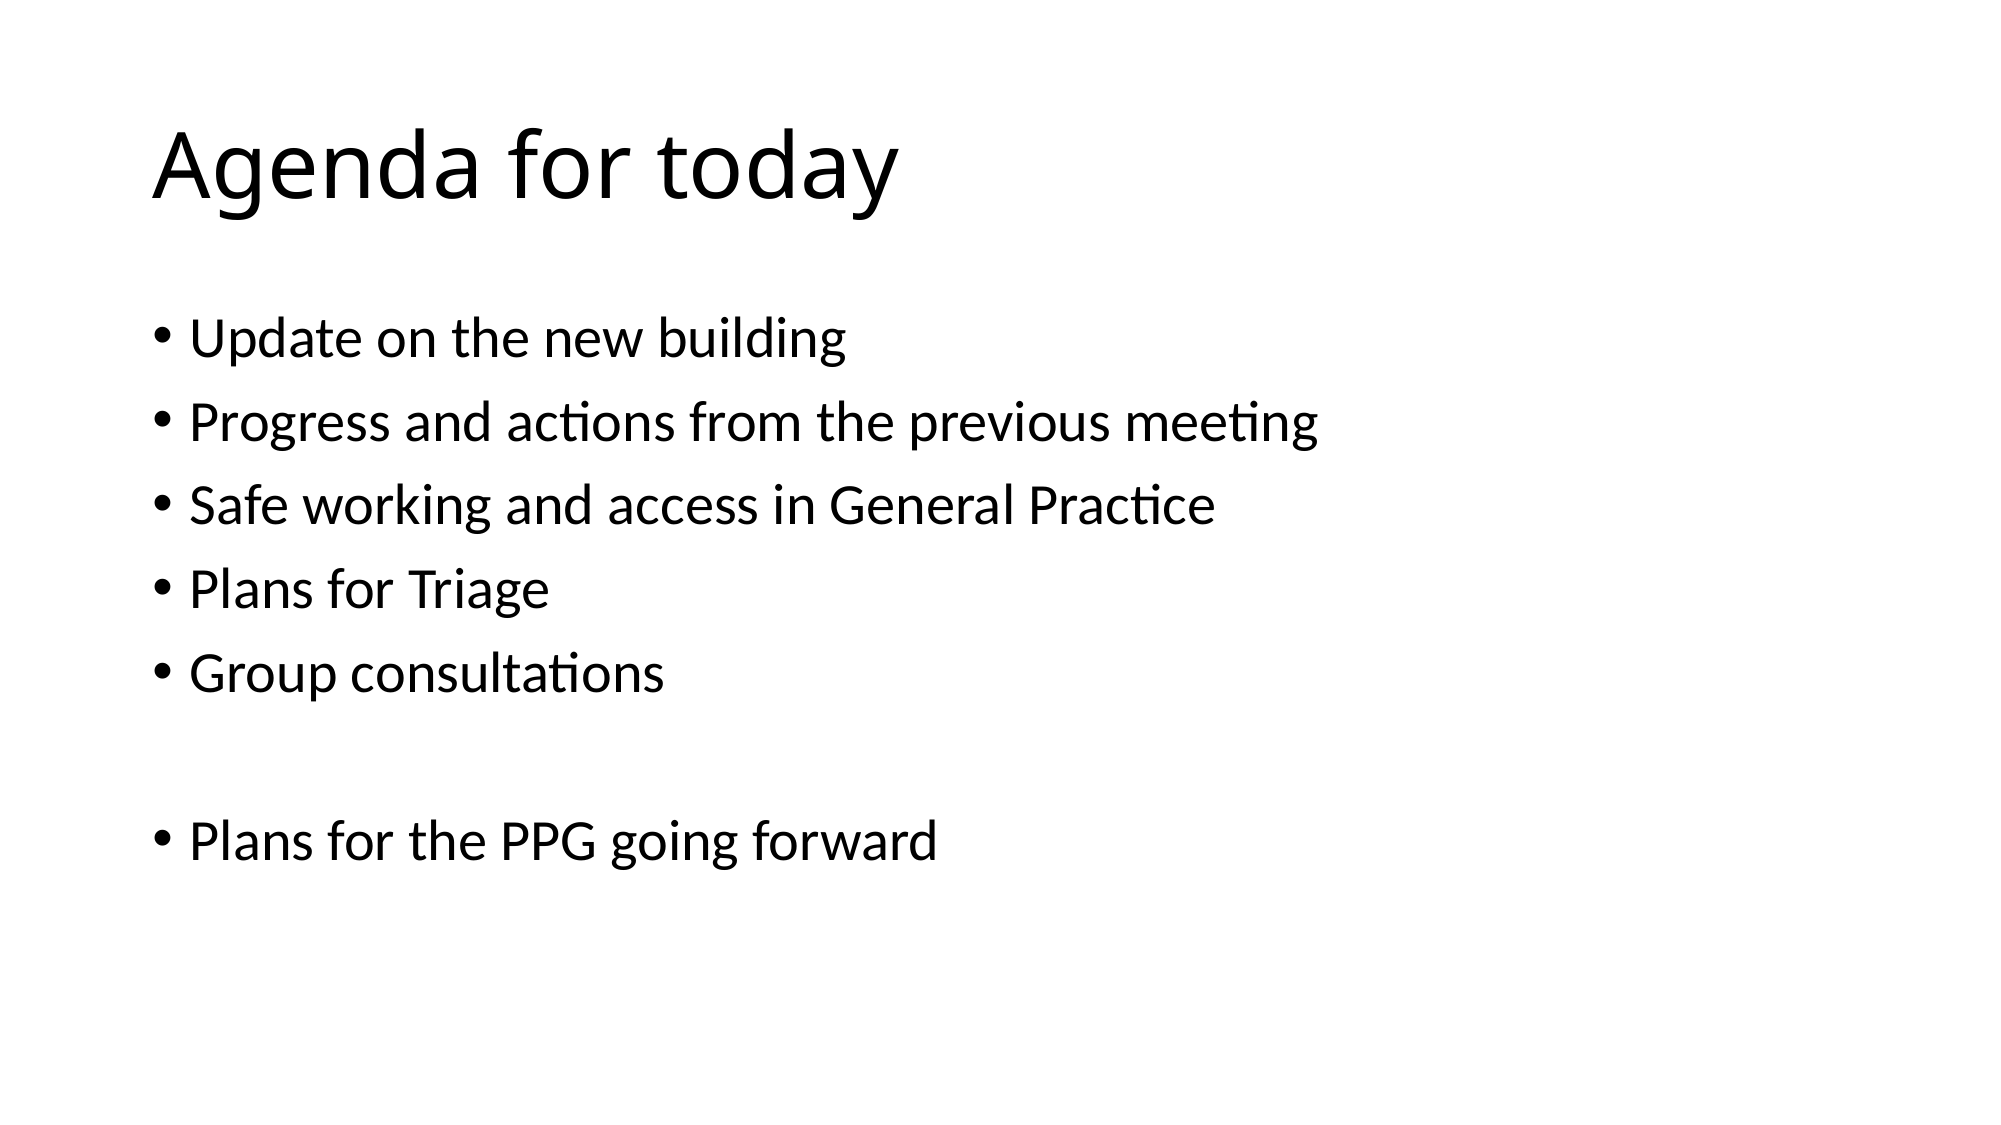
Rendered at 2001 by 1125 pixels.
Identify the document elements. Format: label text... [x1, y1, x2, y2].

title Agenda for today [137, 59, 1863, 278]
list Update on the new building Progress and actions from the previous meeting Safe working and access in General Practice Plans for Triage Group consultations Plans for the PPG going forward [137, 299, 1863, 1014]
